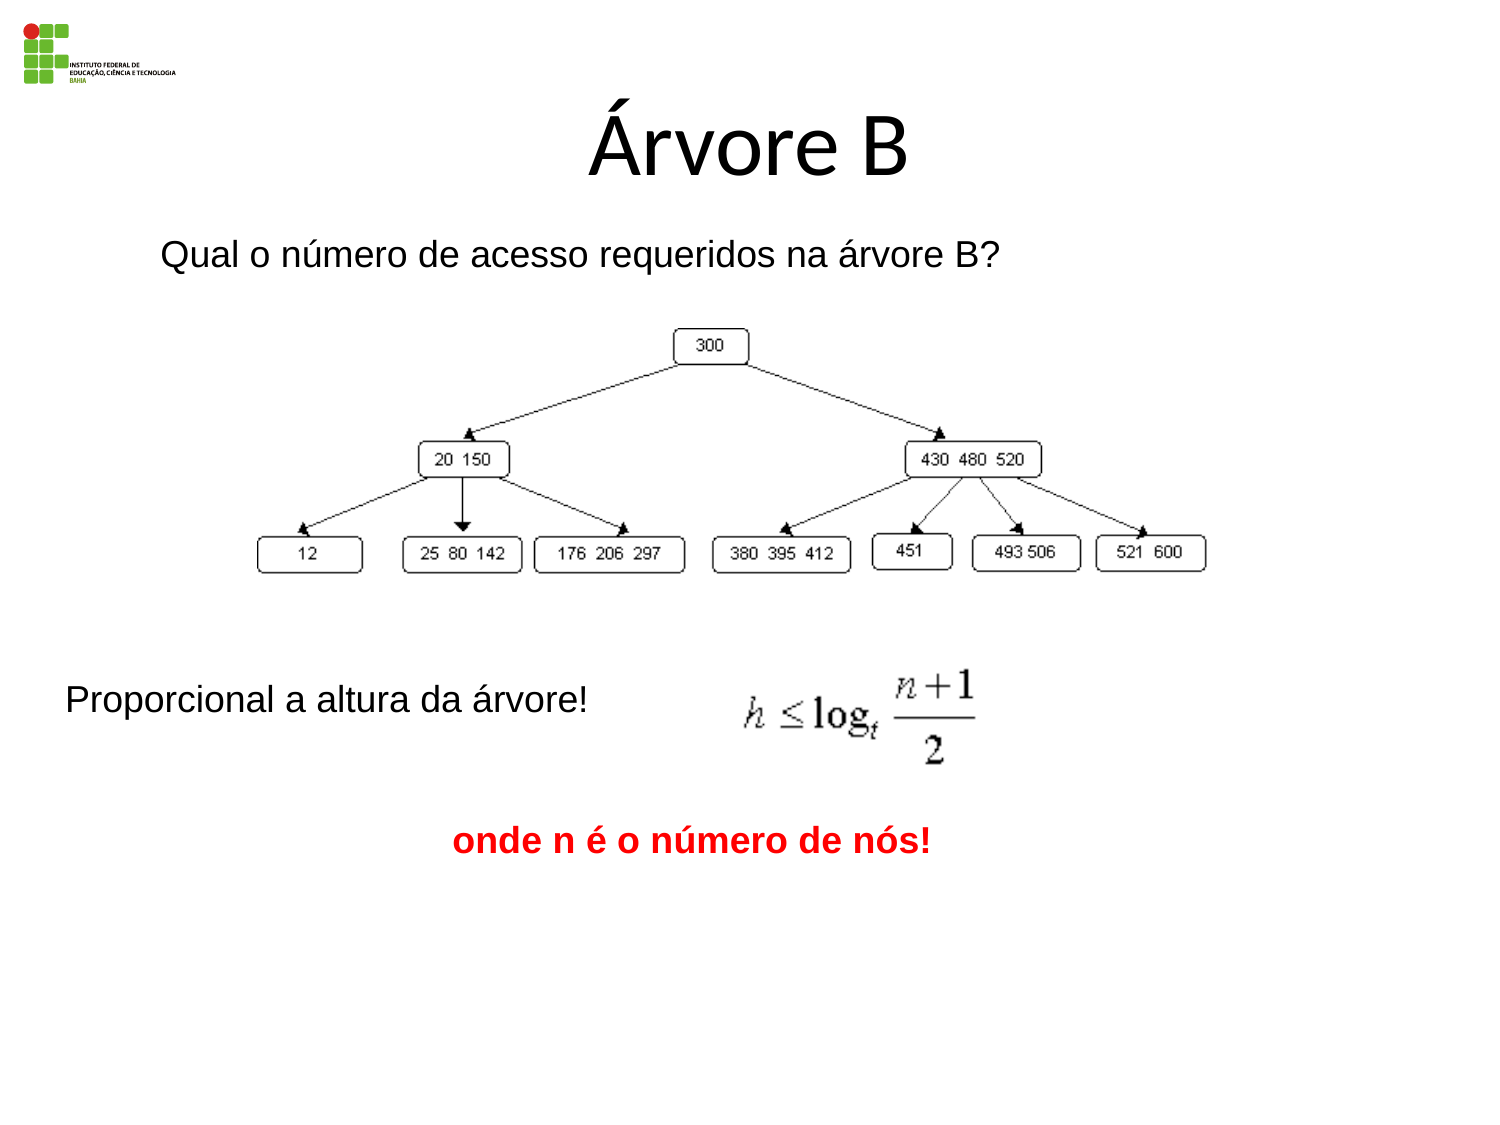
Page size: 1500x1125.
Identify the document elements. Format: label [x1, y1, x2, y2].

text_box [50, 667, 604, 728]
picture [738, 656, 985, 774]
title [75, 45, 1425, 233]
picture [257, 327, 1210, 577]
text_box [145, 222, 1016, 283]
text_box [437, 808, 948, 869]
